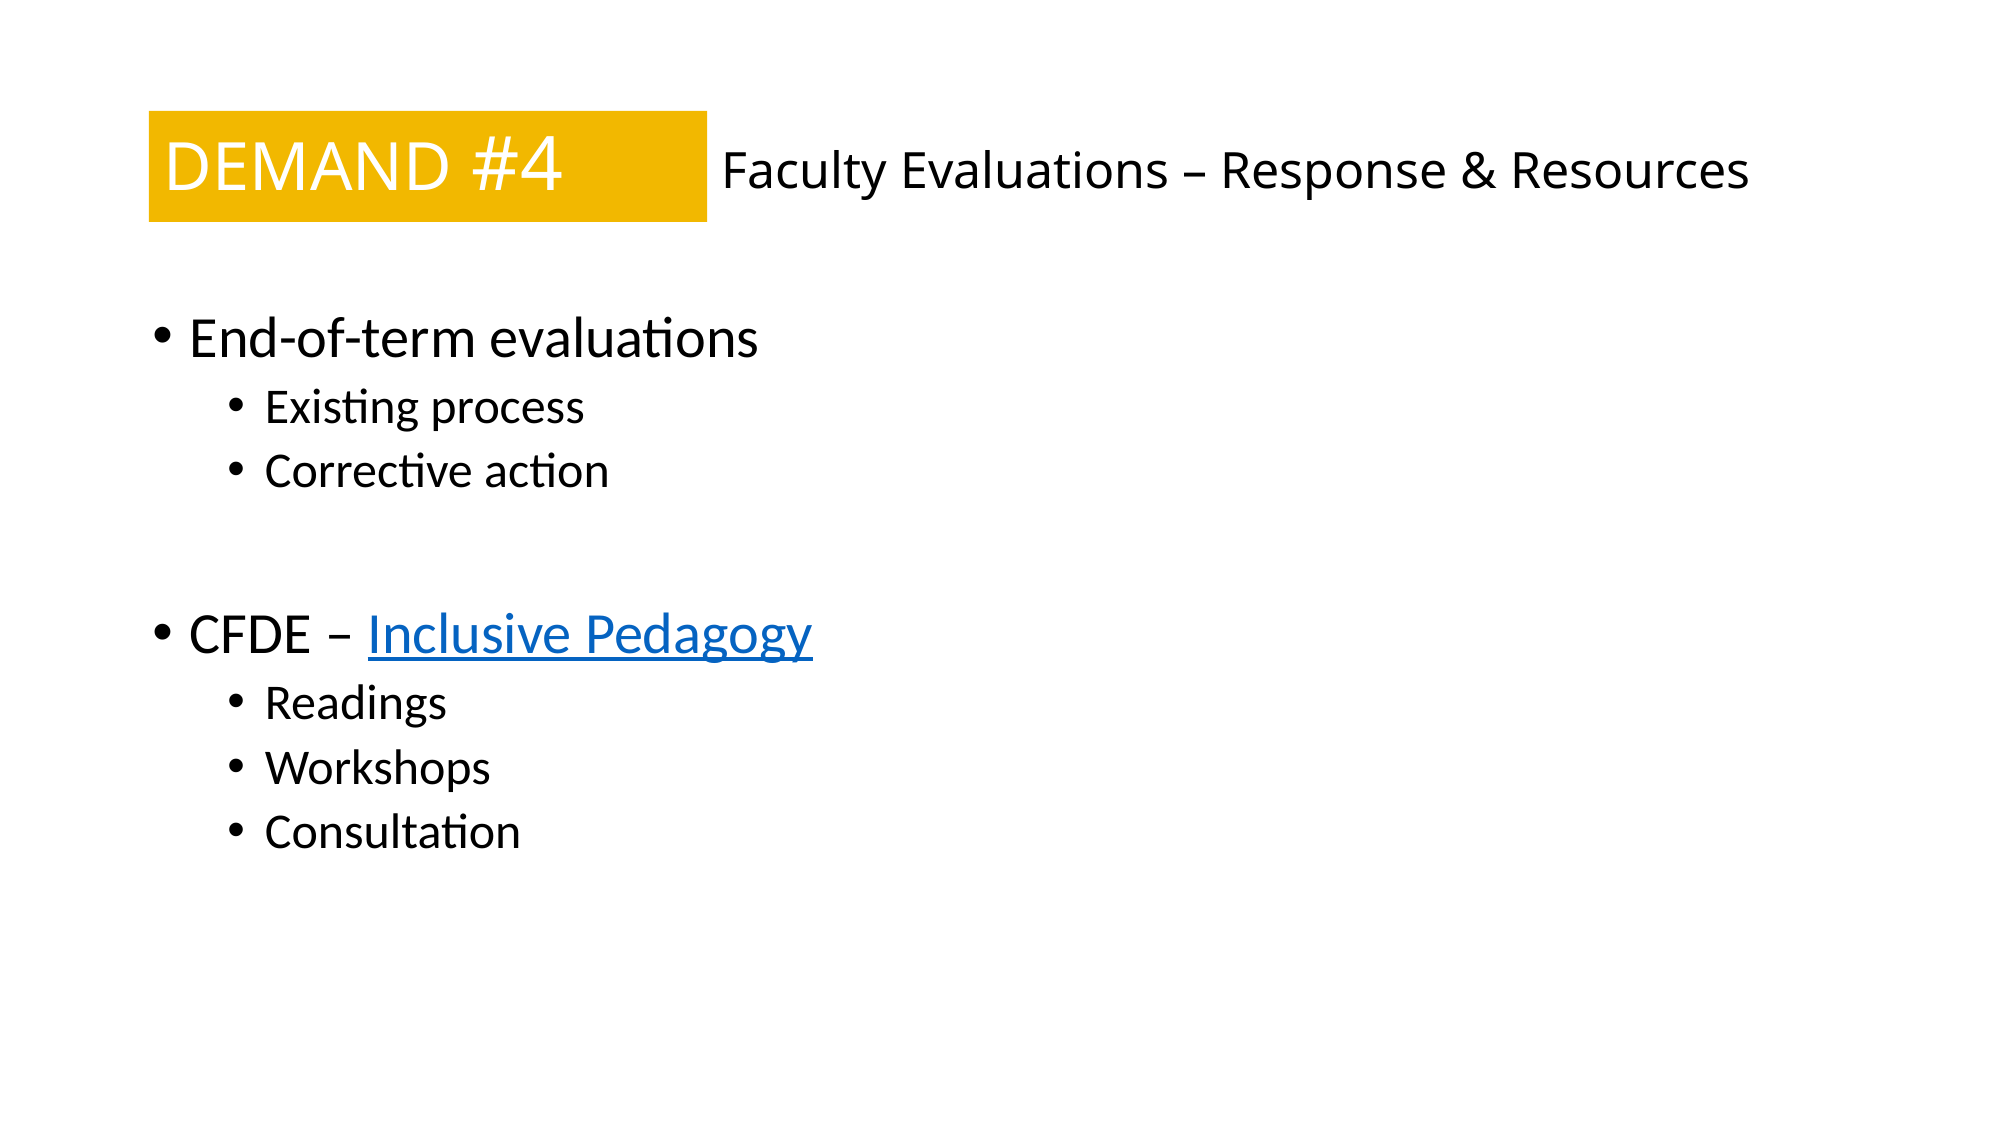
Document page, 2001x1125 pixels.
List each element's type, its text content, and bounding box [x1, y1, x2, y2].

text_box Faculty Evaluations – Response & Resources [707, 130, 1874, 206]
title [137, 59, 1863, 278]
list End-of-term evaluations Existing process Corrective action CFDE – Inclusive Pedagogy Readings Workshops Consultation [137, 299, 1863, 1014]
text_box DEMAND #4 [148, 110, 708, 222]
